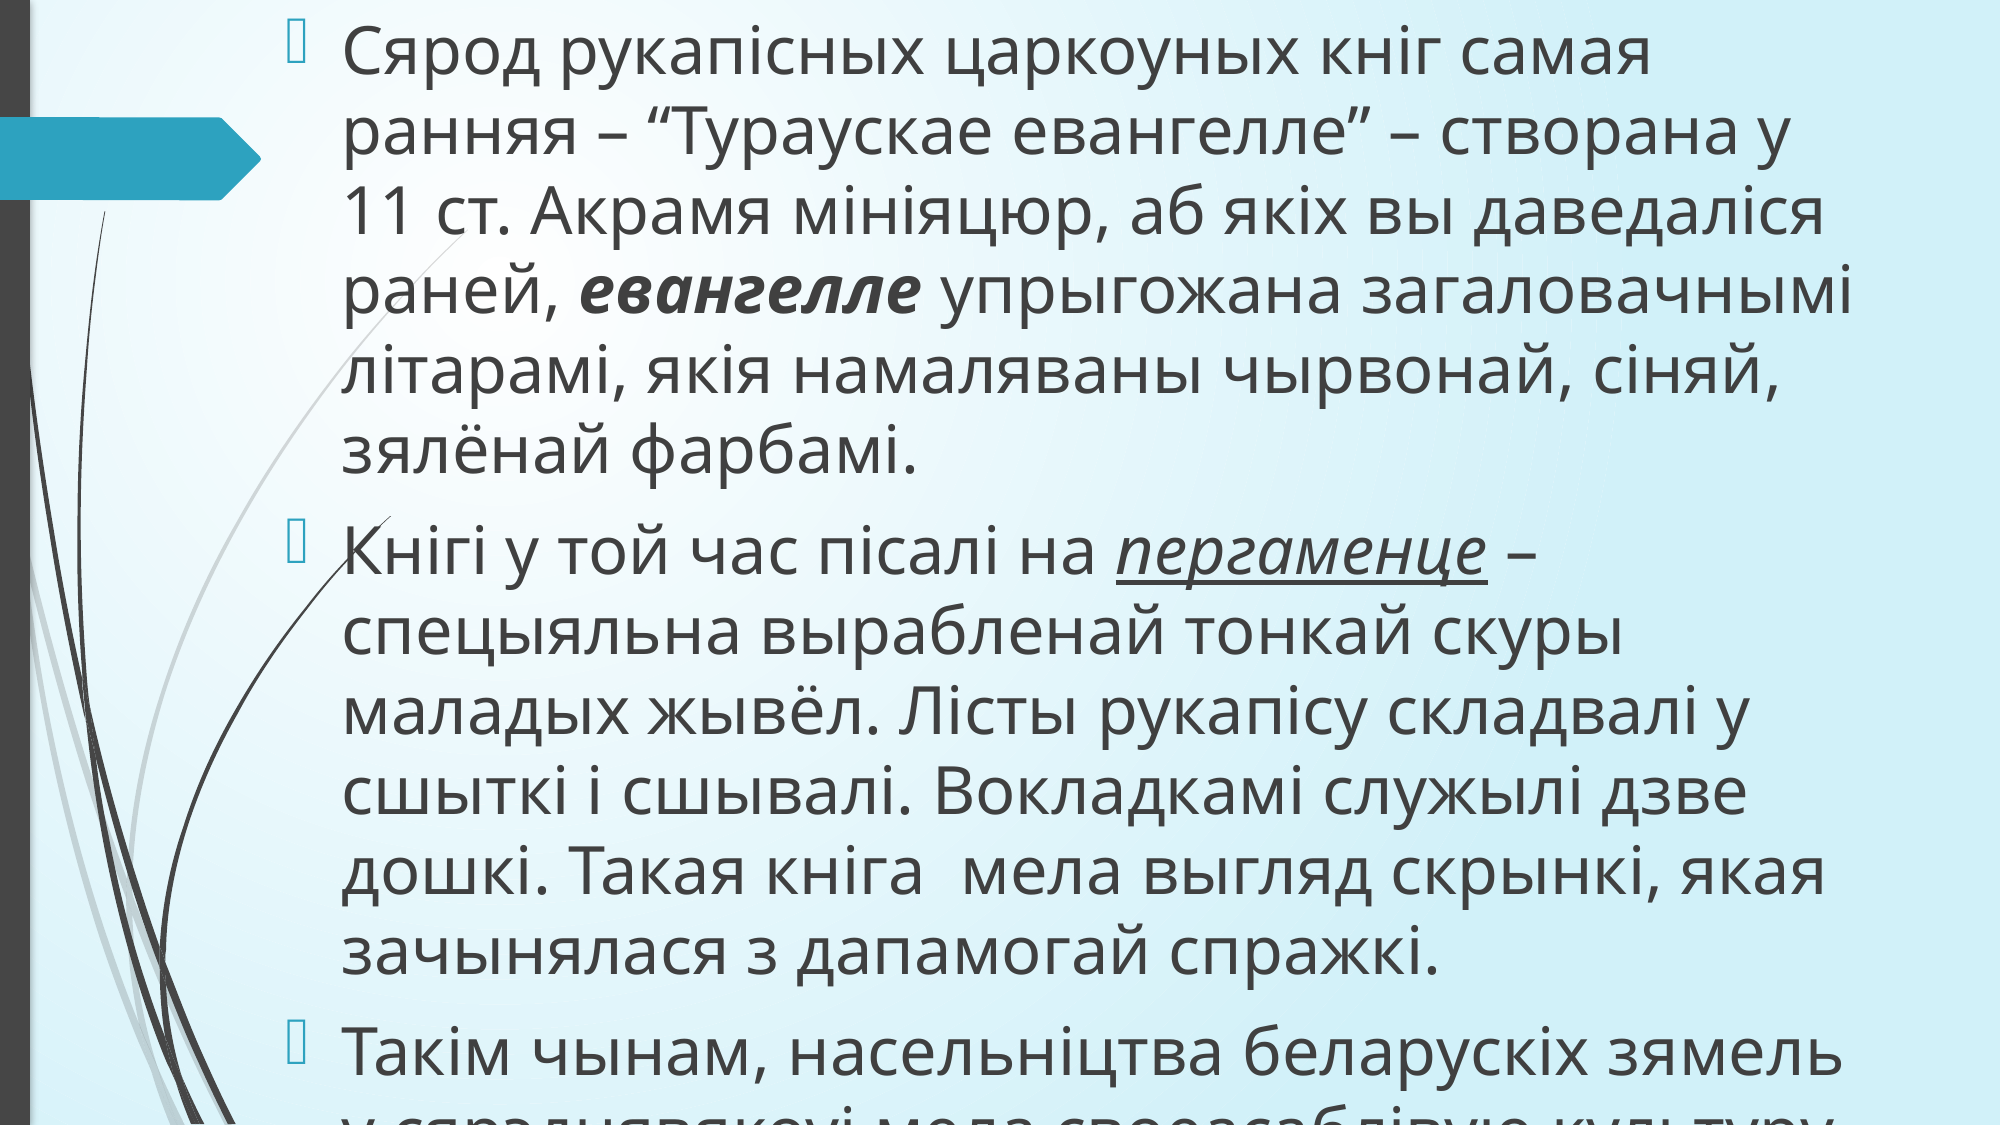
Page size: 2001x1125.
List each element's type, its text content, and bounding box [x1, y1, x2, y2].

list Сярод рукапісных царкоуных кніг самая ранняя – “Тураускае евангелле” – створана у 11 ст. Акрамя мініяцюр, аб якіх вы даведаліся раней, евангелле упрыгожана загаловачнымі літарамі, якія намаляваны чырвонай, сіняй, зялёнай фарбамі. Кнігі у той час пісалі на пергаменце – спецыяльна вырабленай тонкай скуры маладых жывёл. Лісты рукапісу складвалі у сшыткі і сшывалі. Вокладкамі служылі дзве дошкі. Такая кніга мела выгляд скрынкі, якая зачынялася з дапамогай спражкі. Такім чынам, насельніцтва беларускіх зямель у сярэднявякоуі мела своеасаблівую культуру даволі высокага узроуню. [270, 0, 1888, 1125]
